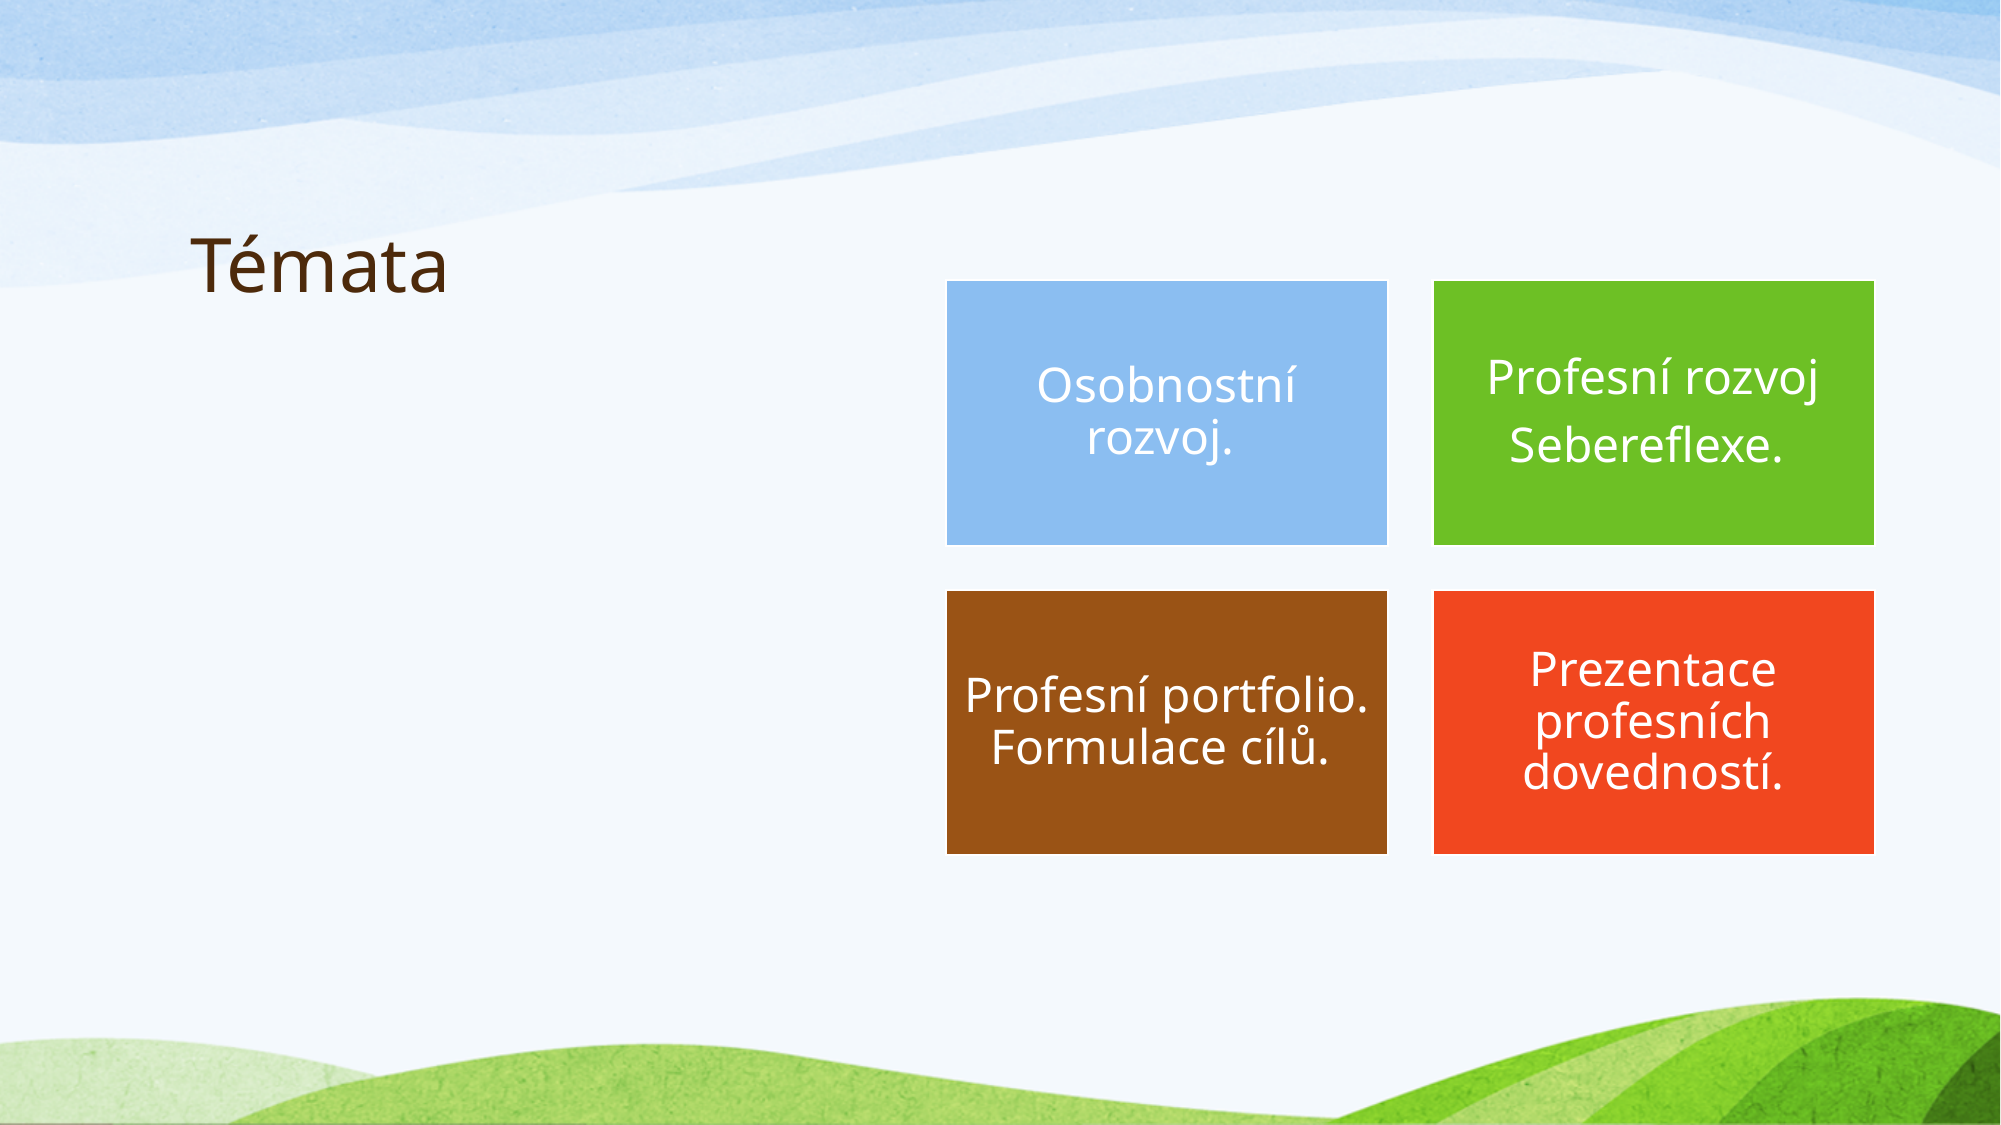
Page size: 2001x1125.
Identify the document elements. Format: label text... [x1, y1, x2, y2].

title Témata [175, 174, 688, 322]
picture [0, 0, 2001, 1125]
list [945, 159, 1875, 977]
